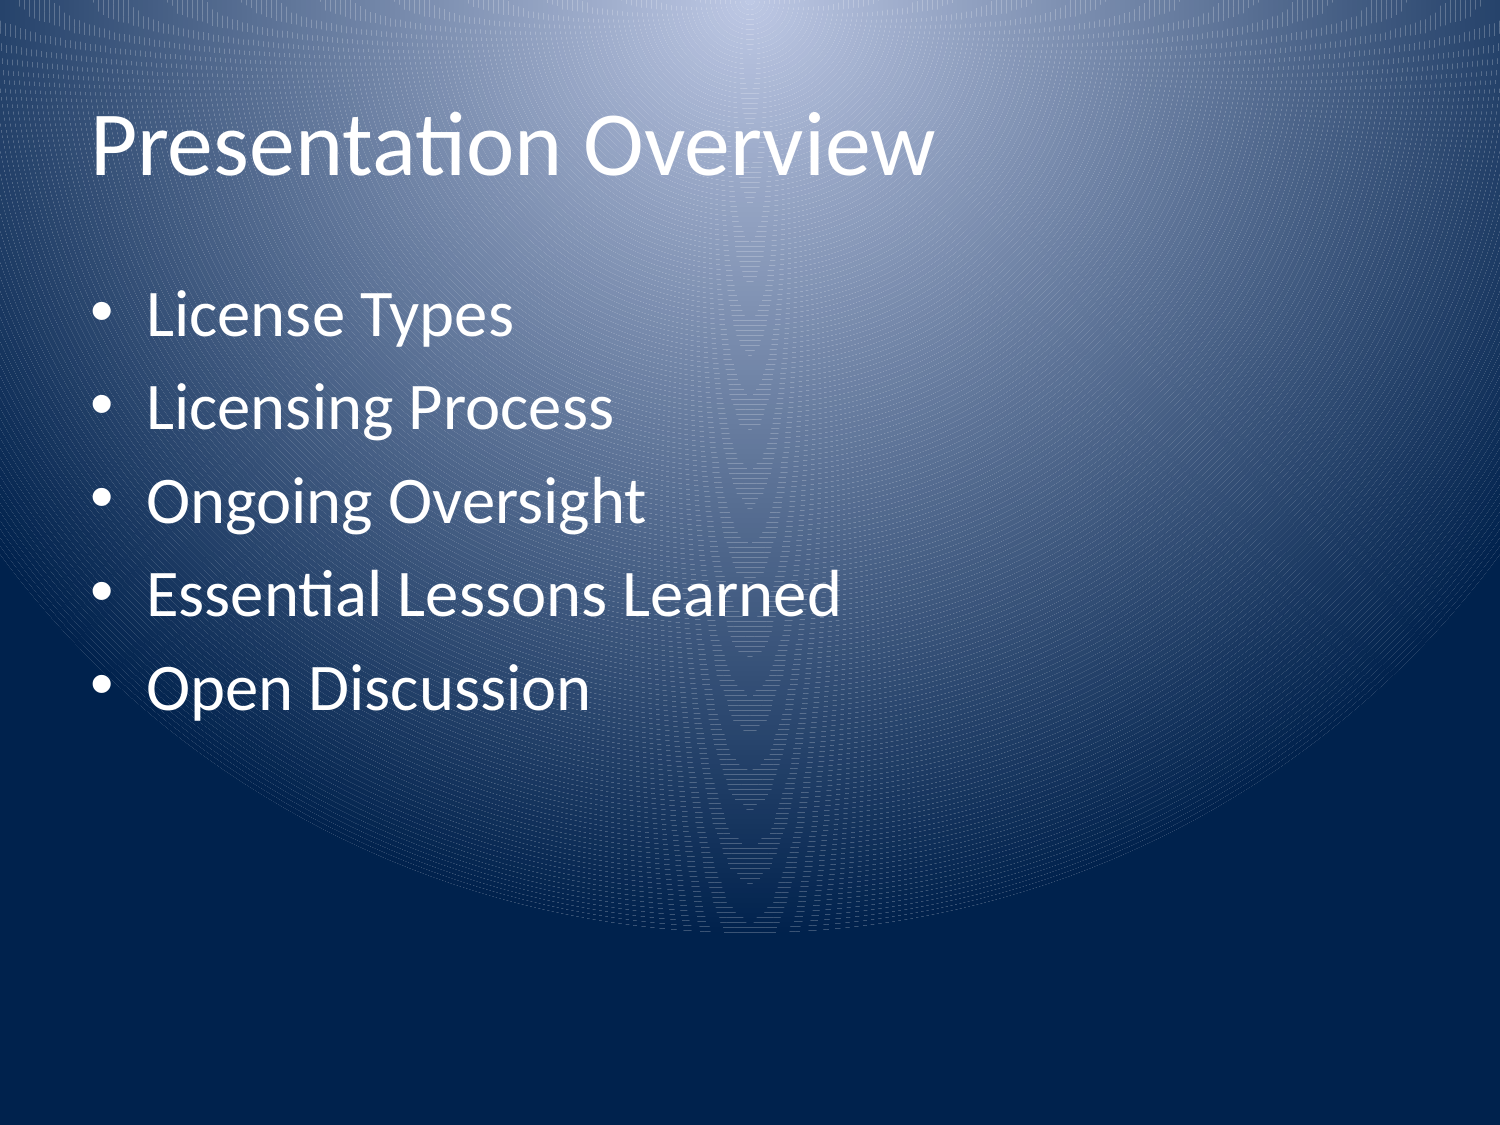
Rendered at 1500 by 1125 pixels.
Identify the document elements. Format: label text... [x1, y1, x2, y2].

title Presentation Overview [75, 45, 1425, 233]
list License Types Licensing Process Ongoing Oversight Essential Lessons Learned Open Discussion [75, 262, 1425, 1005]
